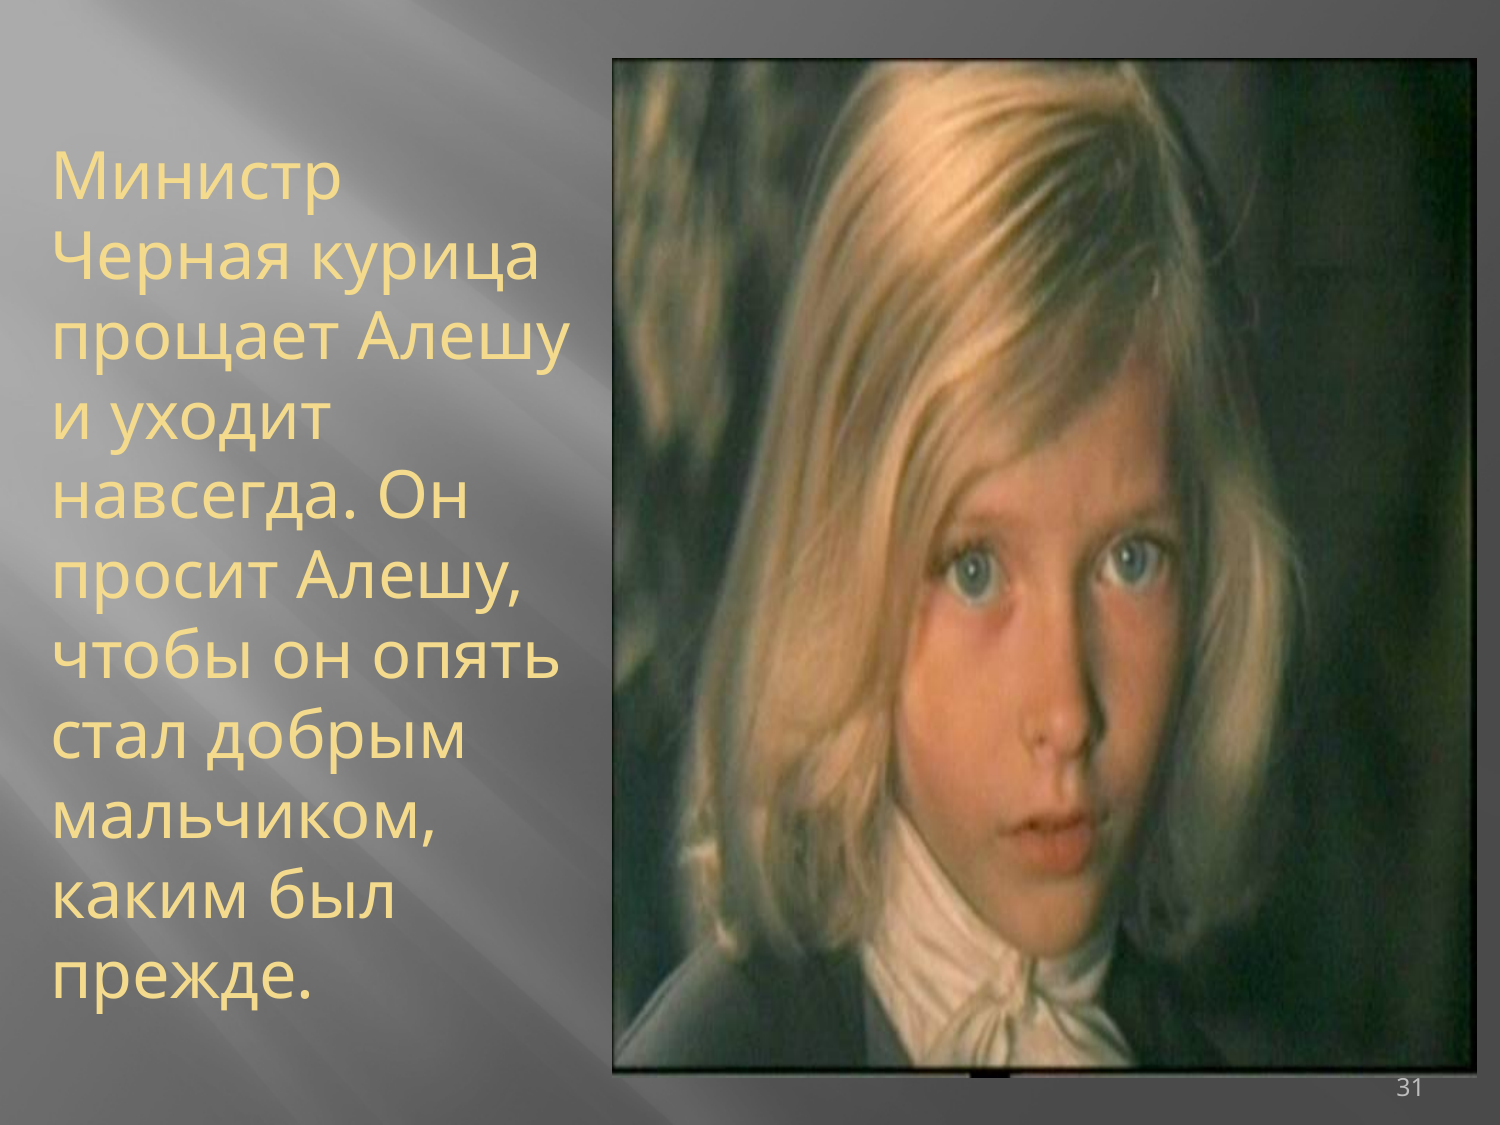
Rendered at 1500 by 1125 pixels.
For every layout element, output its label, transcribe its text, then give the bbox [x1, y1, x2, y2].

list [611, 58, 1477, 1079]
title Министр Черная курица прощает Алешу и уходит навсегда. Он просит Алешу, чтобы он опять стал добрым мальчиком, каким был прежде. [35, 23, 605, 1020]
